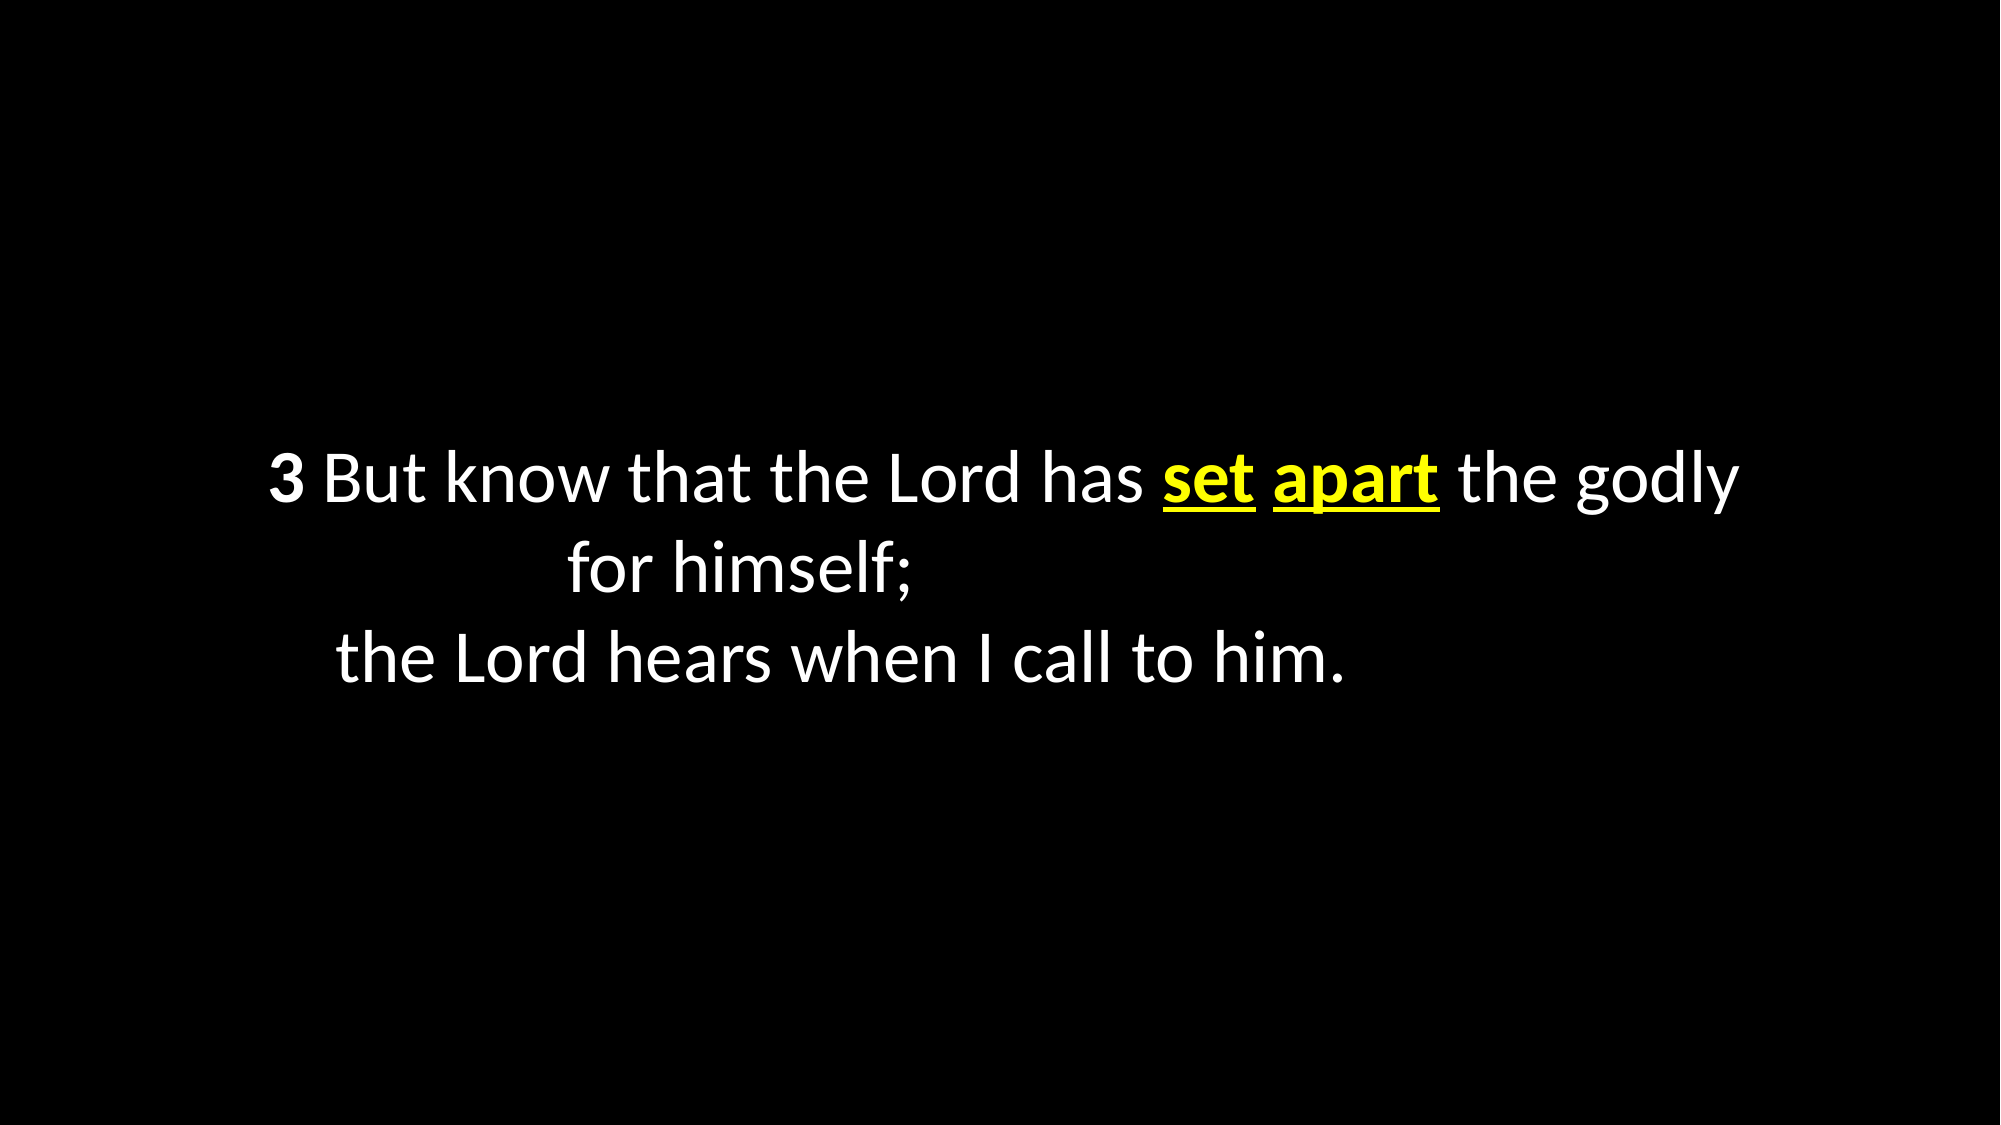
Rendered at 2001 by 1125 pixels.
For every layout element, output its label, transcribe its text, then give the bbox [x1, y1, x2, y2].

list 3 But know that the Lord has set apart the godly for himself; the Lord hears when I call to him. [252, 123, 1778, 1002]
